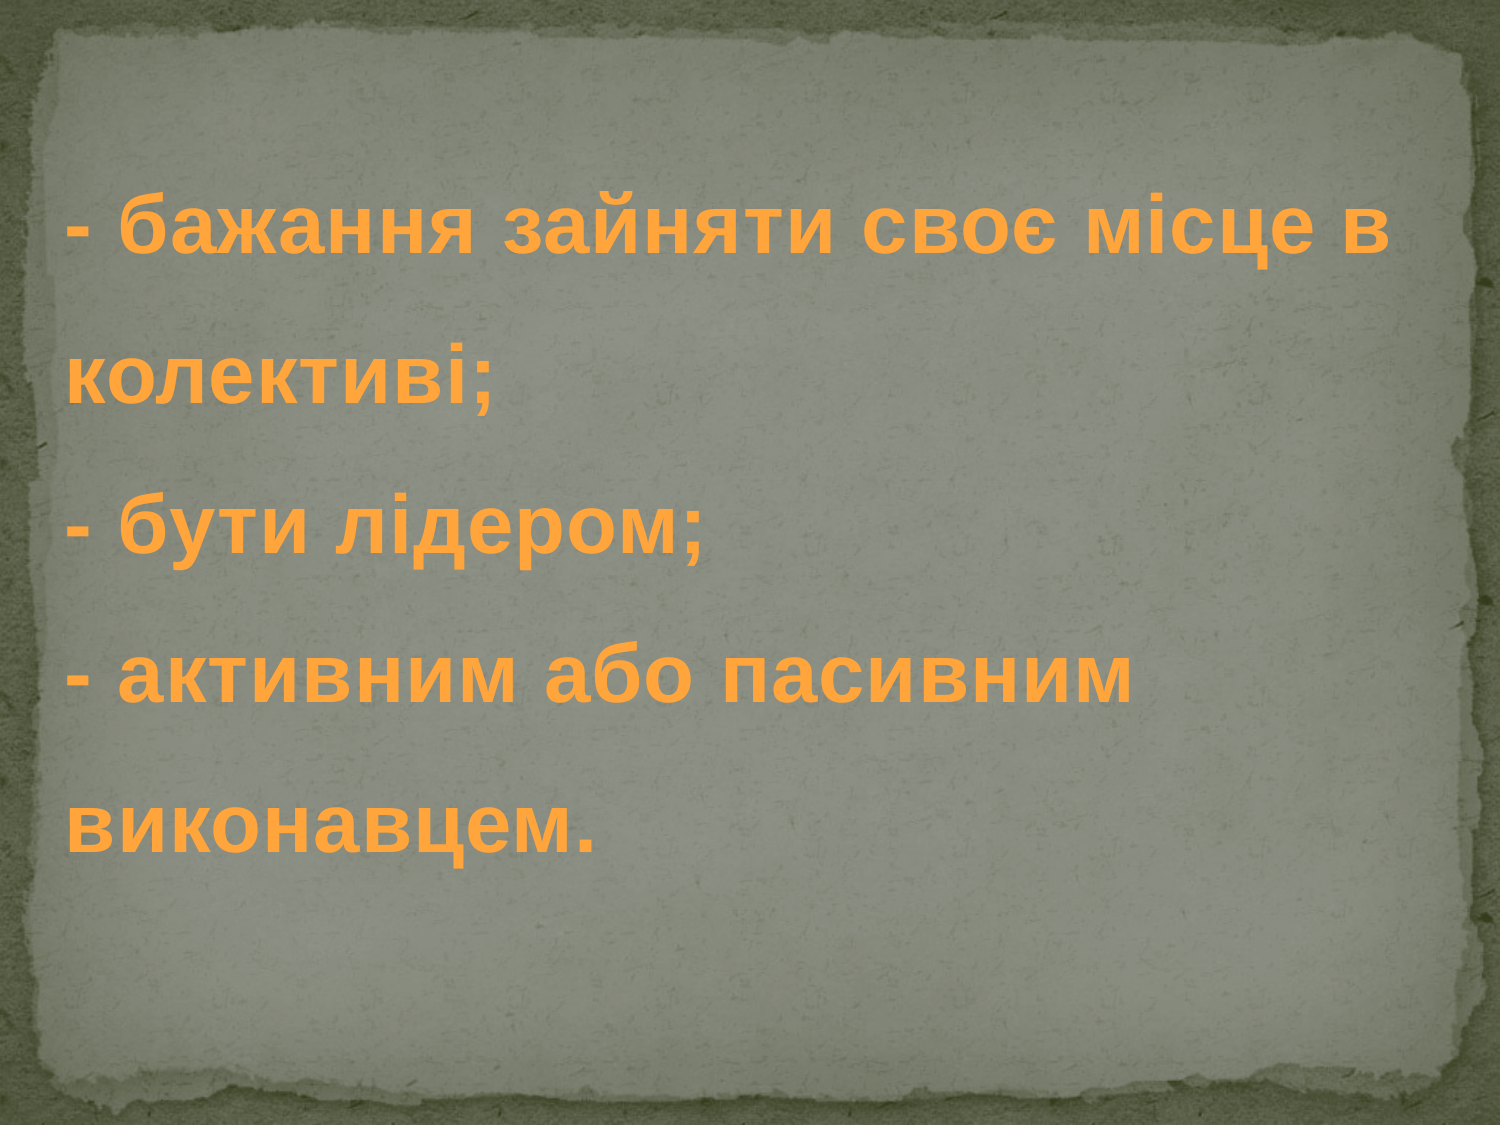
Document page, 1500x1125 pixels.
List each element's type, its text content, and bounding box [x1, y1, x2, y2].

text_box - бажання зайняти своє місце в колективі; - бути лідером; - активним або пасивним виконавцем. [50, 112, 1425, 877]
